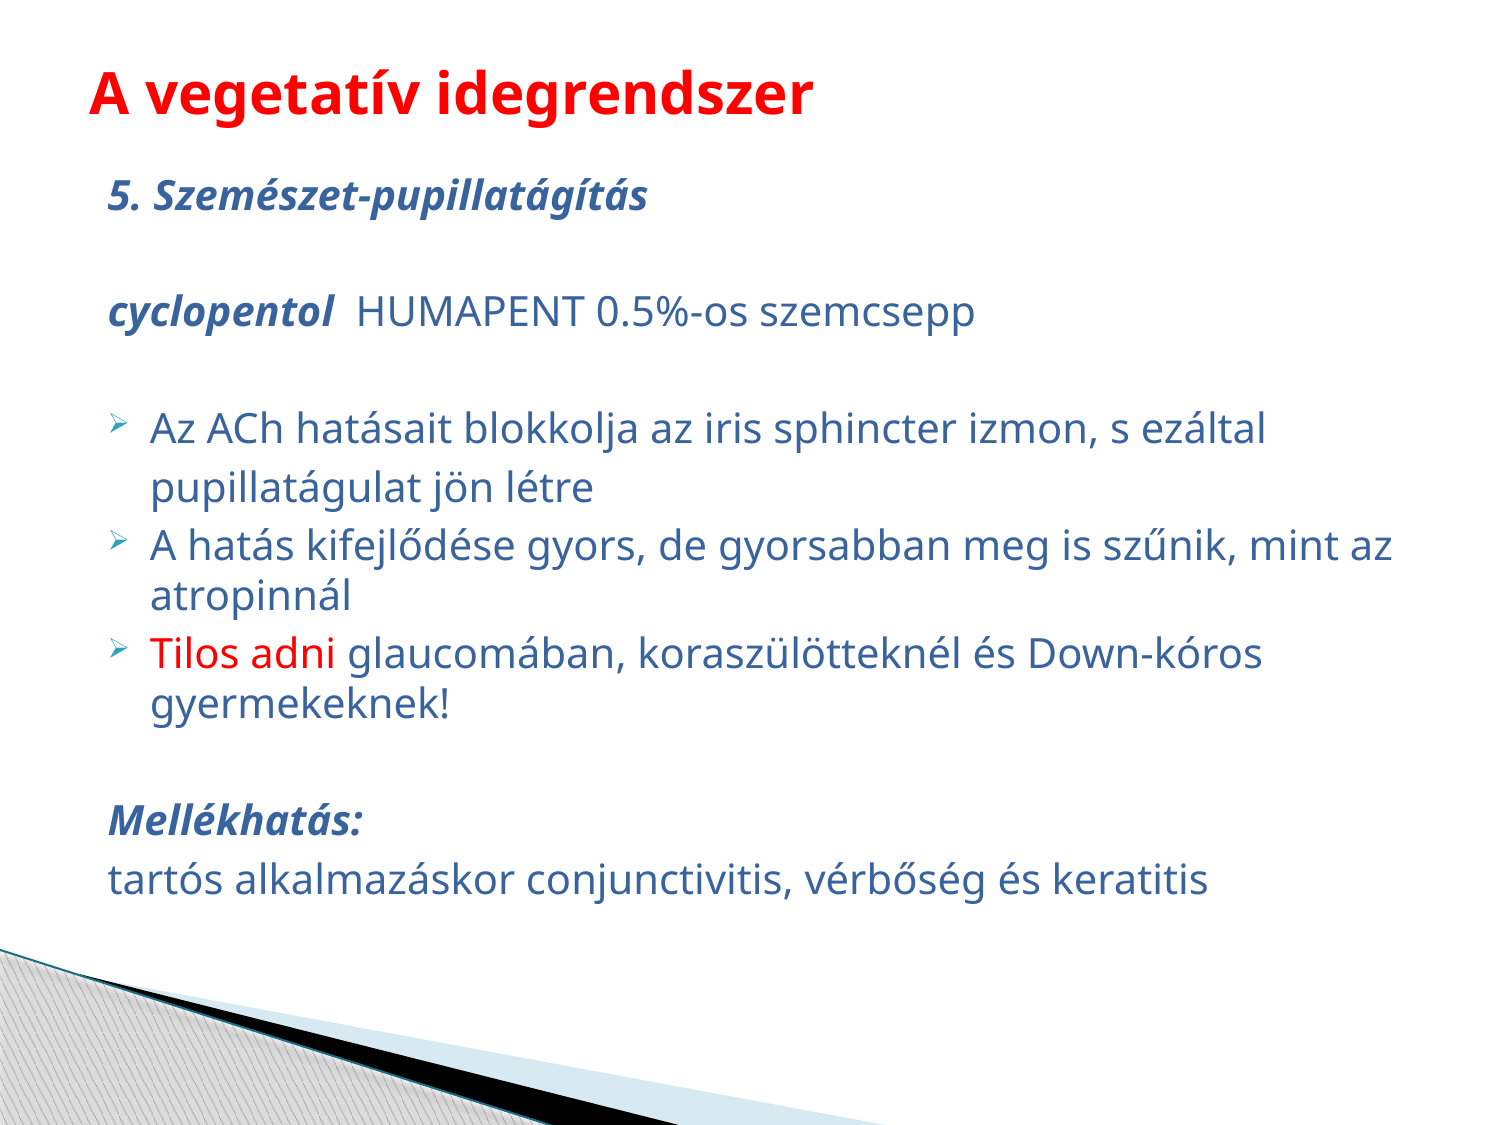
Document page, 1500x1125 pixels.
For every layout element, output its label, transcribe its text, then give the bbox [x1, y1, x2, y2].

title A vegetatív idegrendszer [75, 45, 1425, 138]
list 5. Szemészet-pupillatágítás cyclopentol HUMAPENT 0.5%-os szemcsepp Az ACh hatásait blokkolja az iris sphincter izmon, s ezáltal pupillatágulat jön létre A hatás kifejlődése gyors, de gyorsabban meg is szűnik, mint az atropinnál Tilos adni glaucomában, koraszülötteknél és Down-kóros gyermekeknek! Mellékhatás: tartós alkalmazáskor conjunctivitis, vérbőség és keratitis [75, 160, 1425, 986]
